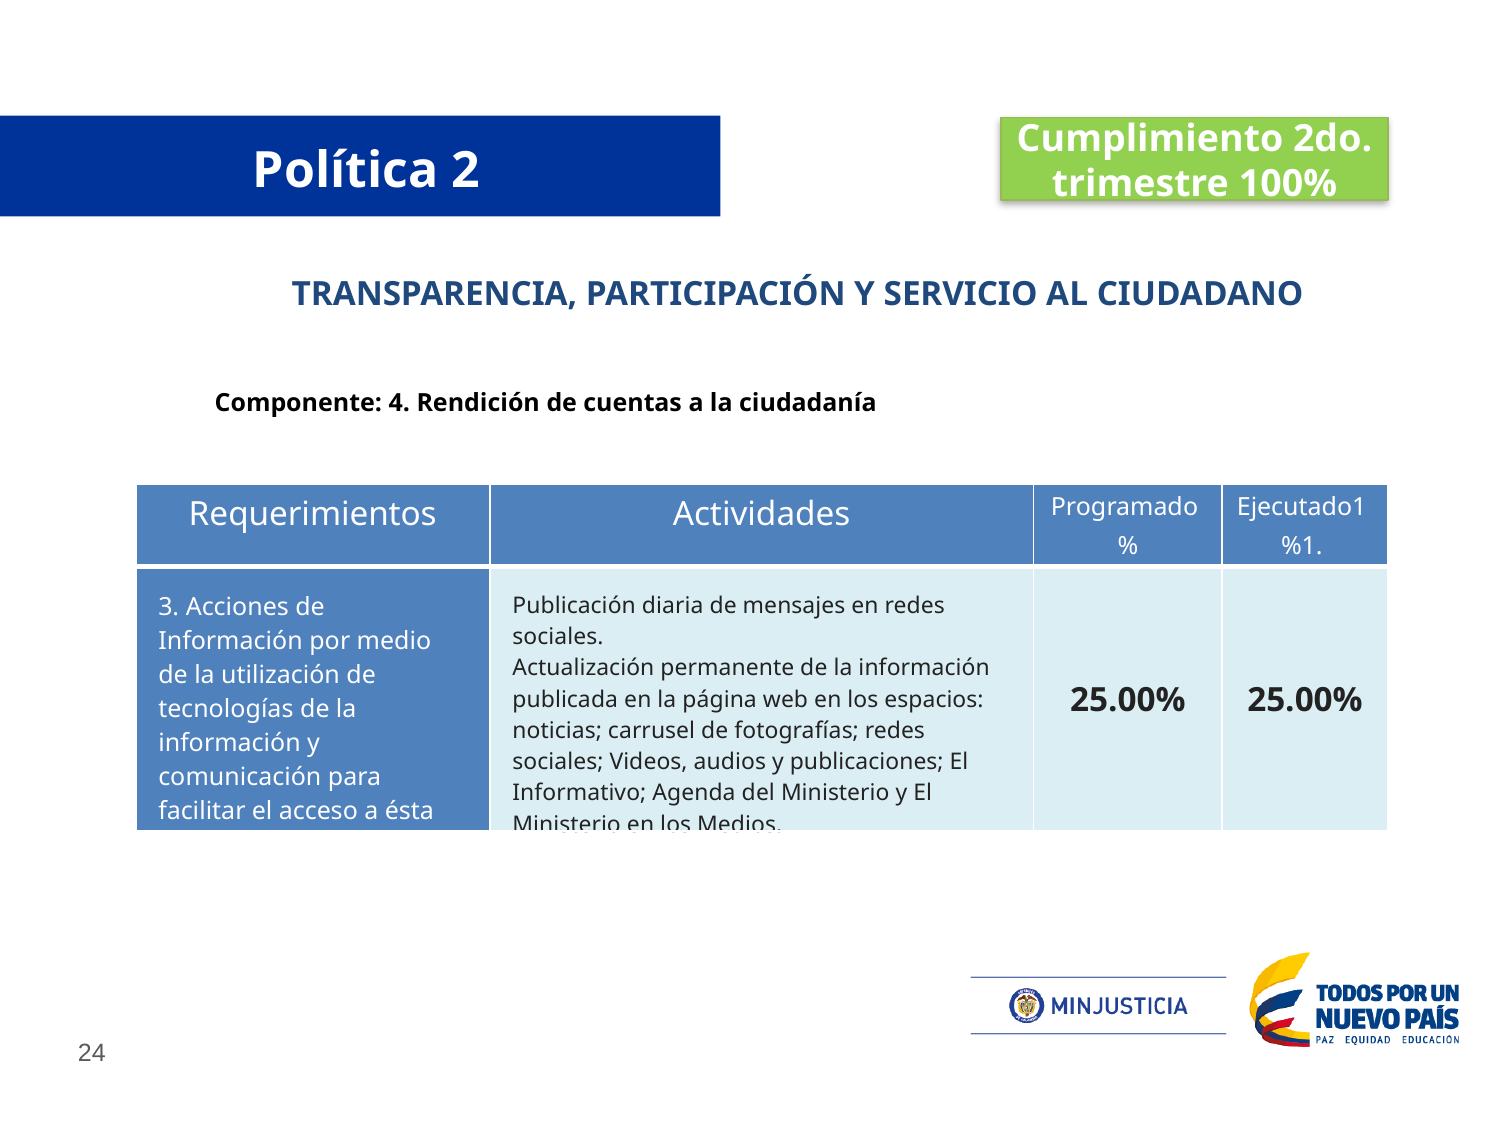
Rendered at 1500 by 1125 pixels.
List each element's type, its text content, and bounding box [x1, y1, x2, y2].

table_header Requerimientos [137, 485, 489, 564]
table_header Programado % [1034, 485, 1221, 564]
table_cell 3. Acciones de Información por medio de la utilización de tecnologías de la información y comunicación para facilitar el acceso a ésta [137, 569, 489, 830]
table_header Ejecutado1 %1. [1223, 485, 1387, 564]
table_cell 25.00% [1034, 569, 1221, 830]
table_cell 25.00% [1223, 569, 1387, 830]
text_box Componente: 4. Rendición de cuentas a la ciudadanía [54, 379, 1038, 425]
title Política 2 [50, 130, 683, 203]
text_box Cumplimiento 2do. trimestre 100% [1000, 117, 1389, 201]
picture [970, 952, 1459, 1047]
table_header Actividades [491, 485, 1033, 564]
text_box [246, 244, 1351, 321]
table_cell Publicación diaria de mensajes en redes sociales. Actualización permanente de la información publicada en la página web en los espacios: noticias; carrusel de fotografías; redes sociales; Videos, audios y publicaciones; El Informativo; Agenda del Ministerio y El Ministerio en los Medios. [491, 569, 1033, 830]
